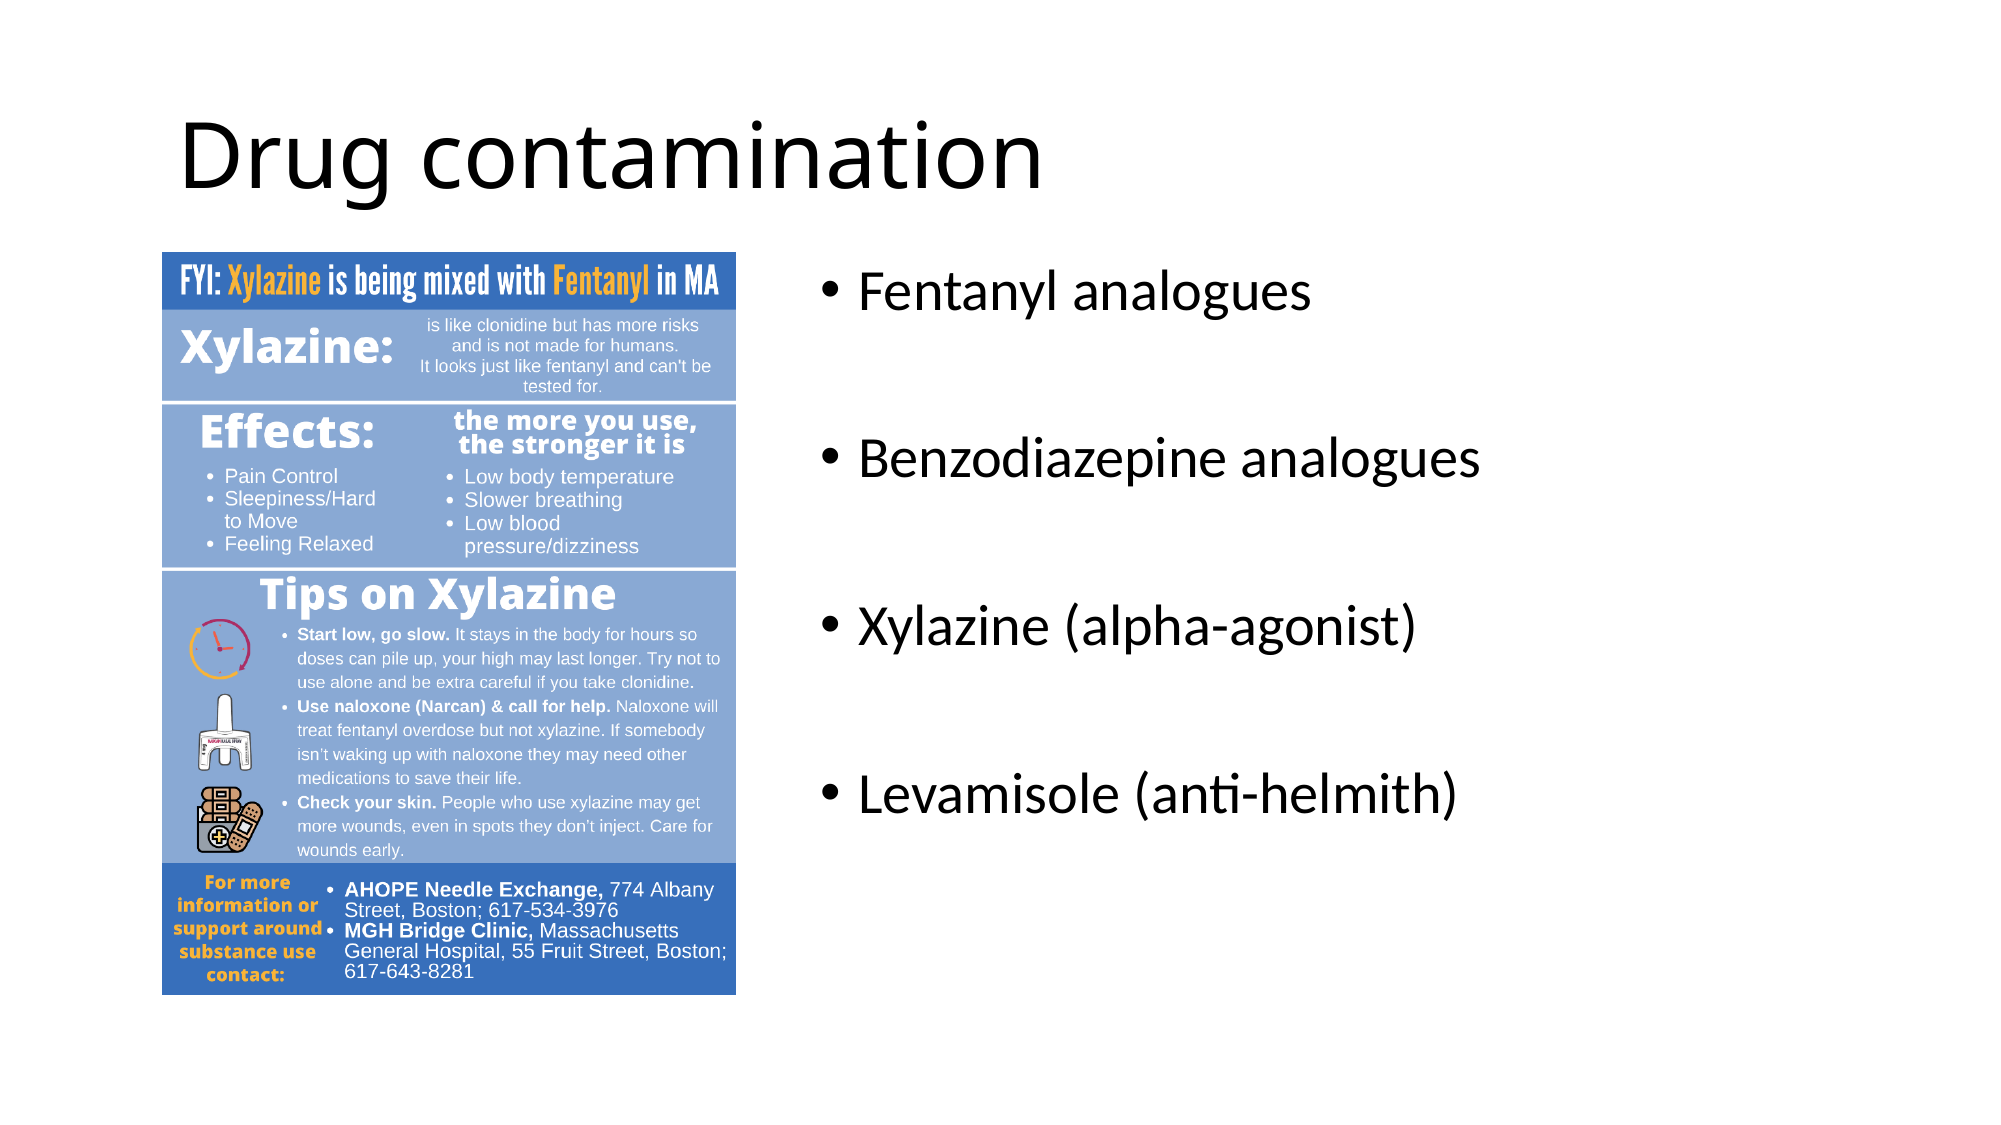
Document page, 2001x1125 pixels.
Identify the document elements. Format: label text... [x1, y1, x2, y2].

picture [162, 252, 736, 995]
list Fentanyl analogues Benzodiazepine analogues Xylazine (alpha-agonist) Levamisole (anti-helmith) [805, 252, 1748, 995]
title Drug contamination [162, 50, 1647, 268]
